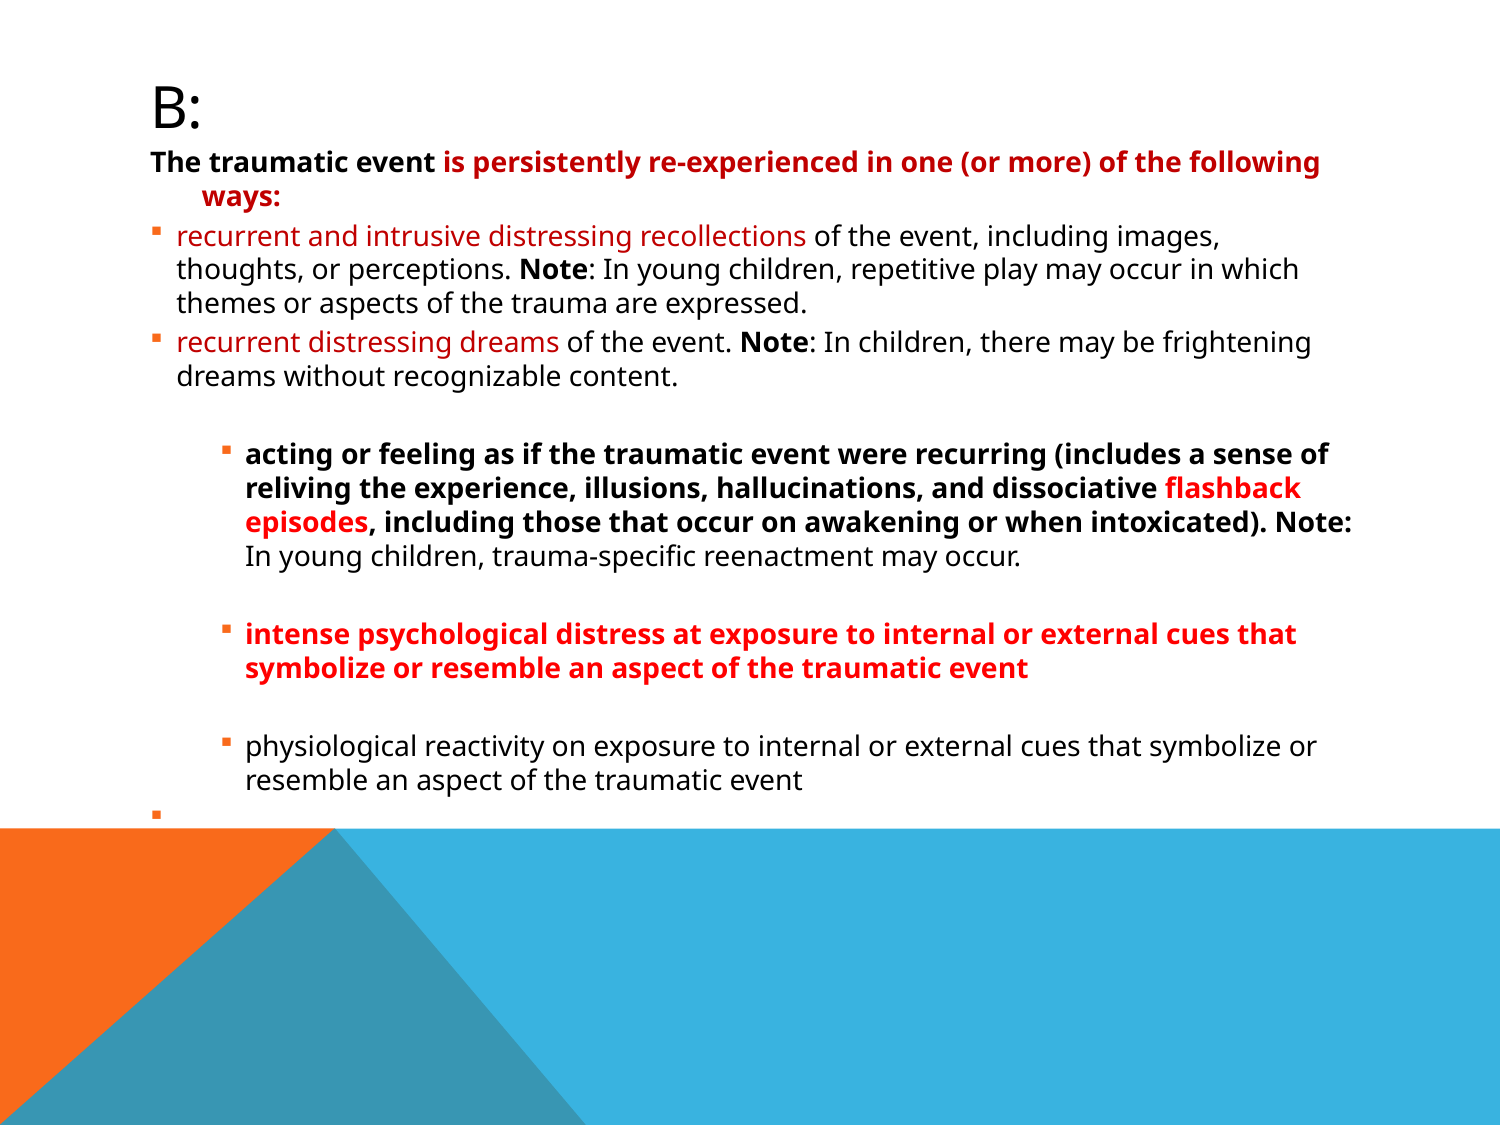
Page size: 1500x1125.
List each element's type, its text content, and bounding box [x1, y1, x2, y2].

list The traumatic event is persistently re-experienced in one (or more) of the following ways: recurrent and intrusive distressing recollections of the event, including images, thoughts, or perceptions. Note: In young children, repetitive play may occur in which themes or aspects of the trauma are expressed. recurrent distressing dreams of the event. Note: In children, there may be frightening dreams without recognizable content. acting or feeling as if the traumatic event were recurring (includes a sense of reliving the experience, illusions, hallucinations, and dissociative flashback episodes, including those that occur on awakening or when intoxicated). Note: In young children, trauma-specific reenactment may occur. intense psychological distress at exposure to internal or external cues that symbolize or resemble an aspect of the traumatic event physiological reactivity on exposure to internal or external cues that symbolize or resemble an aspect of the traumatic event [135, 137, 1369, 846]
title B: [135, 60, 1369, 137]
